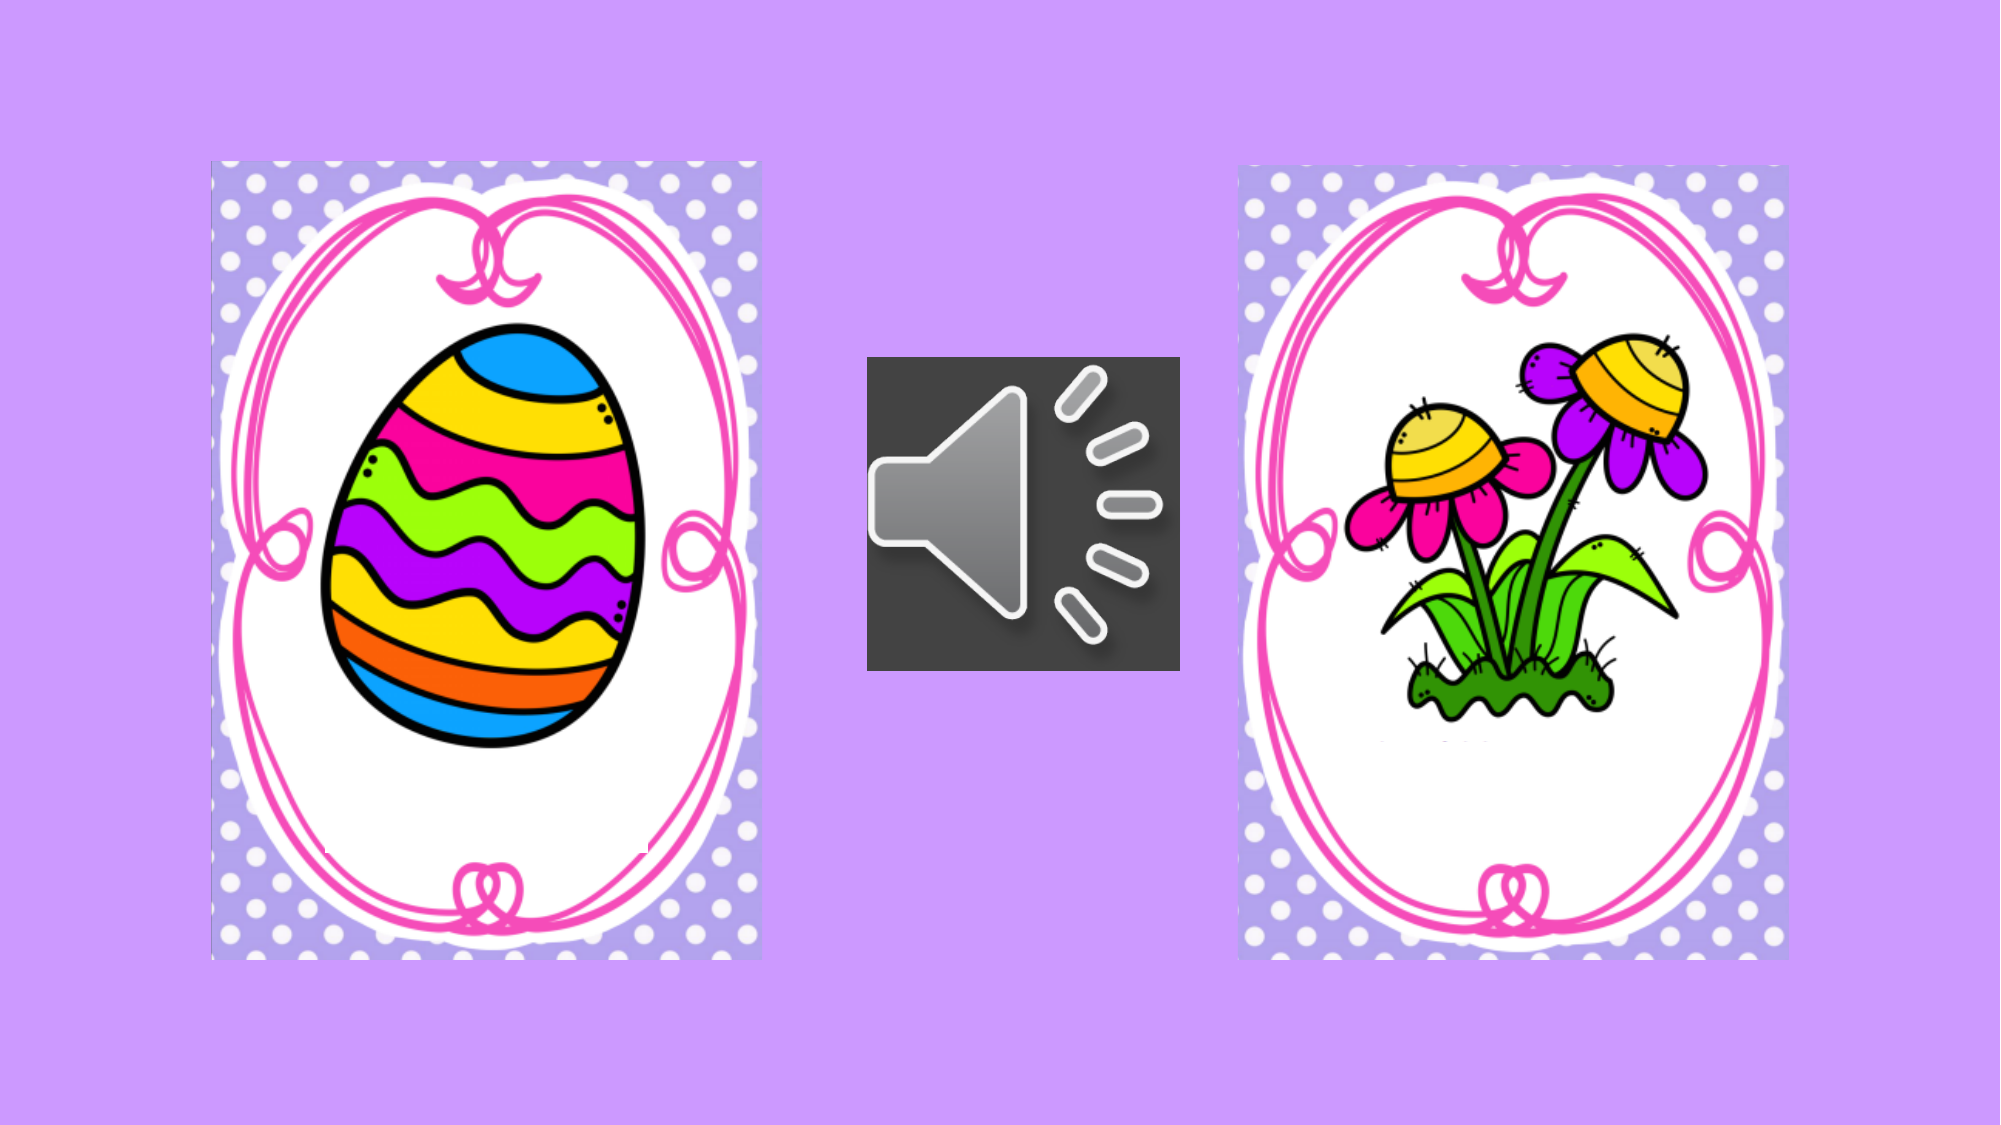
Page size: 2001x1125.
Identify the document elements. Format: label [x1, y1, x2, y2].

picture [1237, 164, 1789, 960]
picture [866, 356, 1182, 672]
picture [211, 161, 763, 960]
